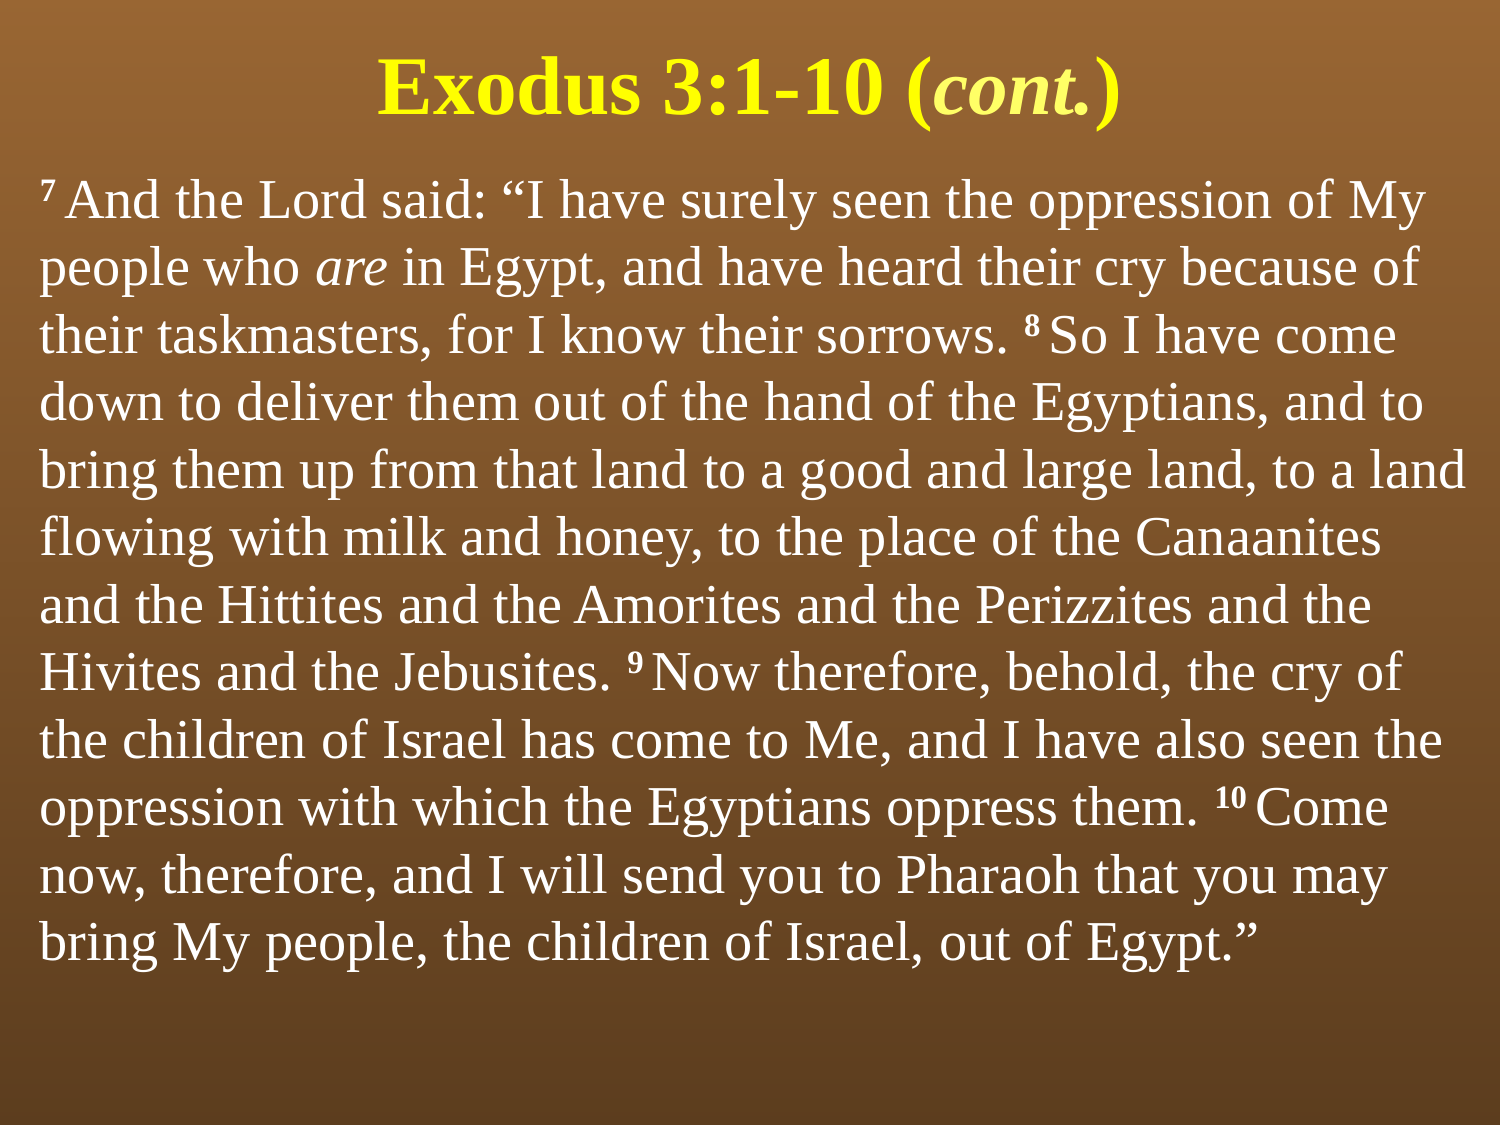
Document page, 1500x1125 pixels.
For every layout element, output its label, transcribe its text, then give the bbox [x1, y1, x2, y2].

title Exodus 3:1-10 (cont.) [75, 0, 1425, 163]
text_box 7 And the Lord said: “I have surely seen the oppression of My people who are in Egypt, and have heard their cry because of their taskmasters, for I know their sorrows. 8 So I have come down to deliver them out of the hand of the Egyptians, and to bring them up from that land to a good and large land, to a land flowing with milk and honey, to the place of the Canaanites and the Hittites and the Amorites and the Perizzites and the Hivites and the Jebusites. 9 Now therefore, behold, the cry of the children of Israel has come to Me, and I have also seen the oppression with which the Egyptians oppress them. 10 Come now, therefore, and I will send you to Pharaoh that you may bring My people, the children of Israel, out of Egypt.” [24, 154, 1488, 980]
